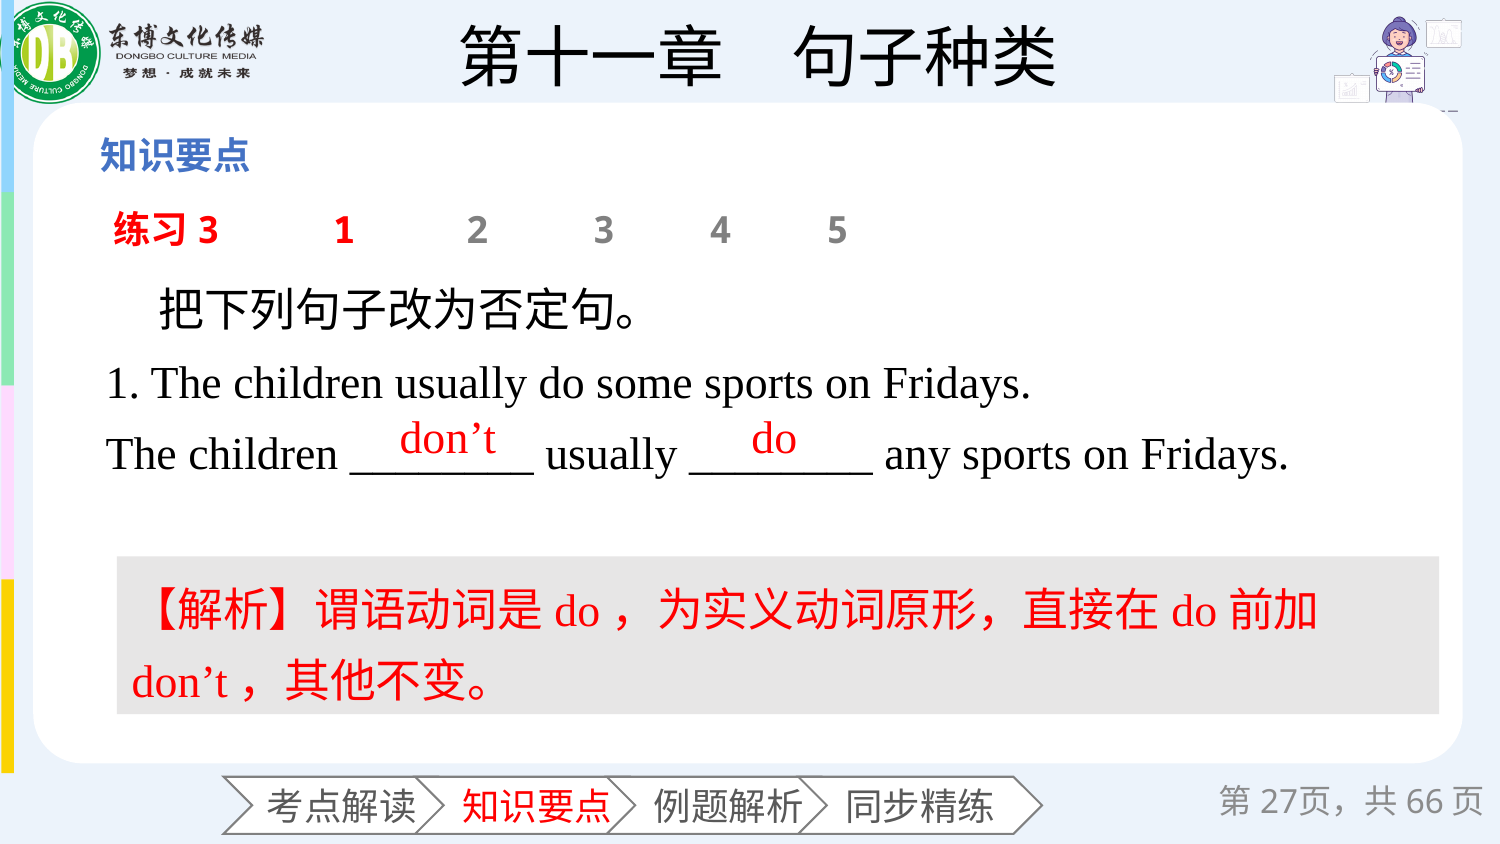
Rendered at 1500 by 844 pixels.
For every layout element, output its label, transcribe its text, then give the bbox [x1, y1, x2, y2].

text_box 练习3 [98, 198, 283, 258]
text_box 2 [451, 198, 505, 258]
text_box 4 [694, 198, 749, 258]
text_box 把下列句子改为否定句。 1. The children usually do some sports on Fridays. The children ________ usually ________ any sports on Fridays. [90, 256, 1416, 501]
text_box don’t [384, 399, 571, 465]
picture [1312, 0, 1487, 131]
text_box 【解析】谓语动词是do，为实义动词原形，直接在do前加don’t，其他不变。 [116, 556, 1440, 715]
text_box 1 [318, 198, 372, 258]
text_box do [736, 399, 922, 465]
slide_number 第页，共66页 [1195, 780, 1500, 826]
text_box 5 [811, 198, 866, 258]
text_box 3 [577, 198, 632, 258]
picture [14, 1, 265, 104]
